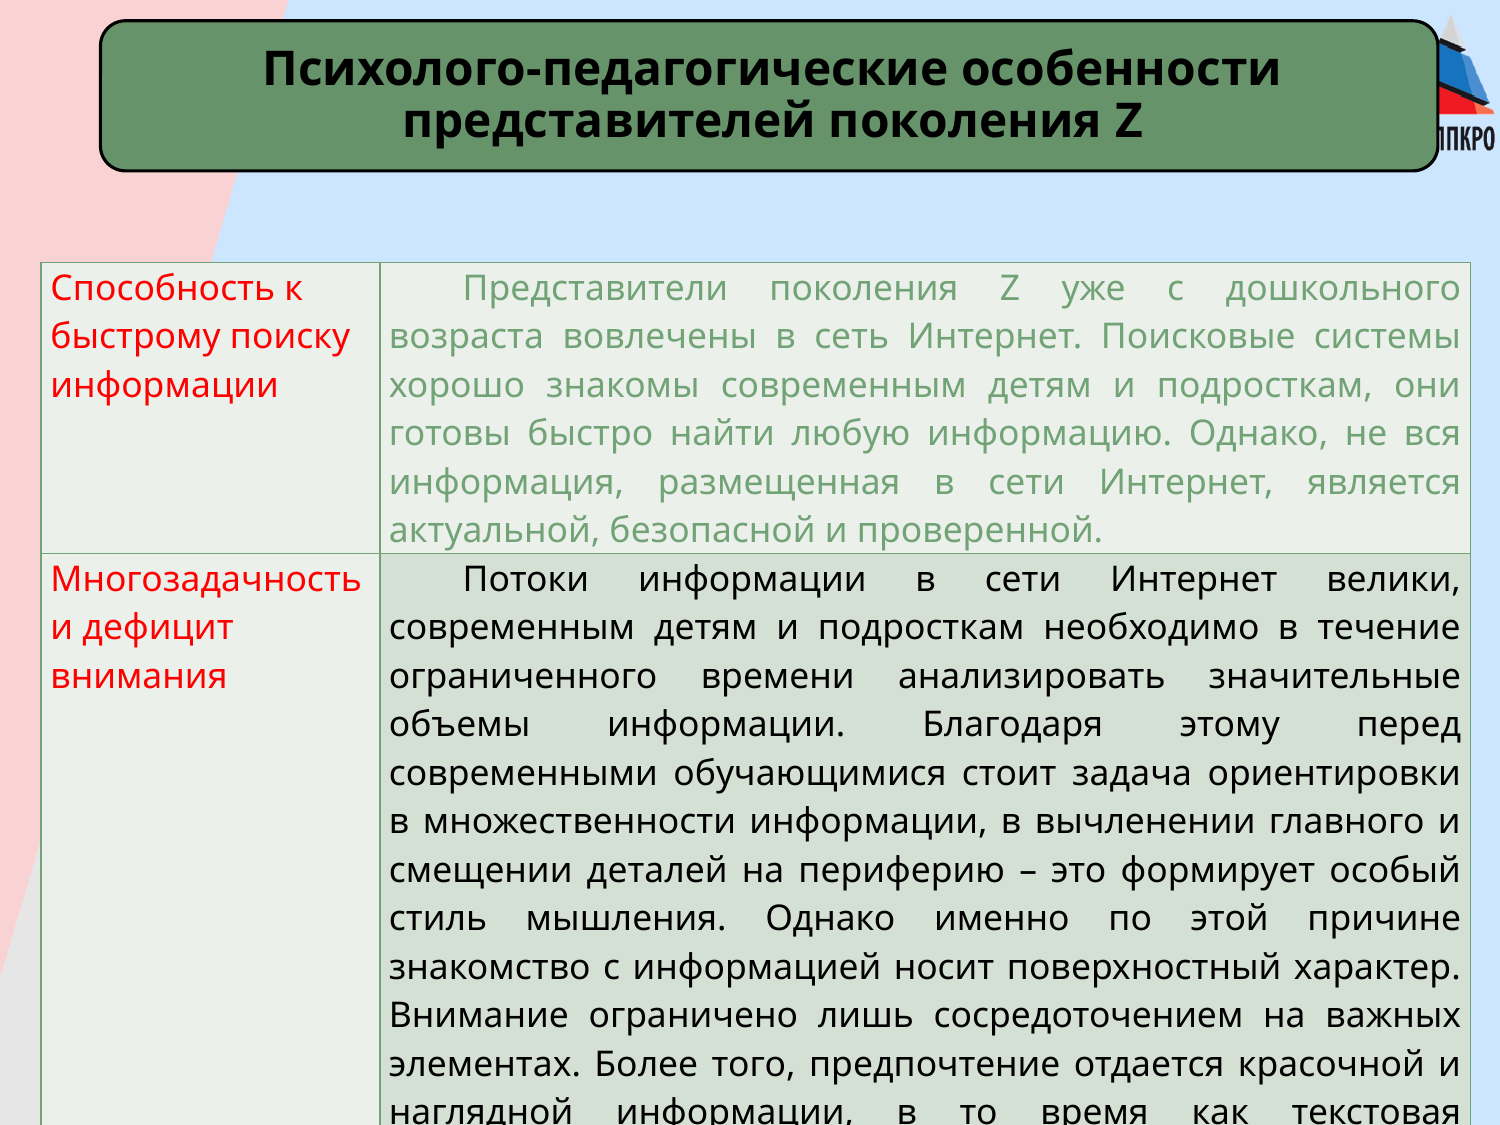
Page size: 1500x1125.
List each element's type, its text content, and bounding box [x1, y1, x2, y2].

table_header Способность к быстрому поиску информации [42, 263, 379, 553]
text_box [100, 18, 1439, 173]
table_header Представители поколения Z уже с дошкольного возраста вовлечены в сеть Интернет. Поисковые системы хорошо знакомы современным детям и подросткам, они готовы быстро найти любую информацию. Однако, не вся информация, размещенная в сети Интернет, является актуальной, безопасной и проверенной. [381, 263, 1470, 553]
table_cell Многозадачность и дефицит внимания [42, 554, 379, 1125]
table_cell Потоки информации в сети Интернет велики, современным детям и подросткам необходимо в течение ограниченного времени анализировать значительные объемы информации. Благодаря этому перед современными обучающимися стоит задача ориентировки в множественности информации, в вычленении главного и смещении деталей на периферию – это формирует особый стиль мышления. Однако именно по этой причине знакомство с информацией носит поверхностный характер. Внимание ограничено лишь сосредоточением на важных элементах. Более того, предпочтение отдается красочной и наглядной информации, в то время как текстовая информация остается невостребованной. [381, 554, 1470, 1125]
picture [0, 0, 1500, 1125]
